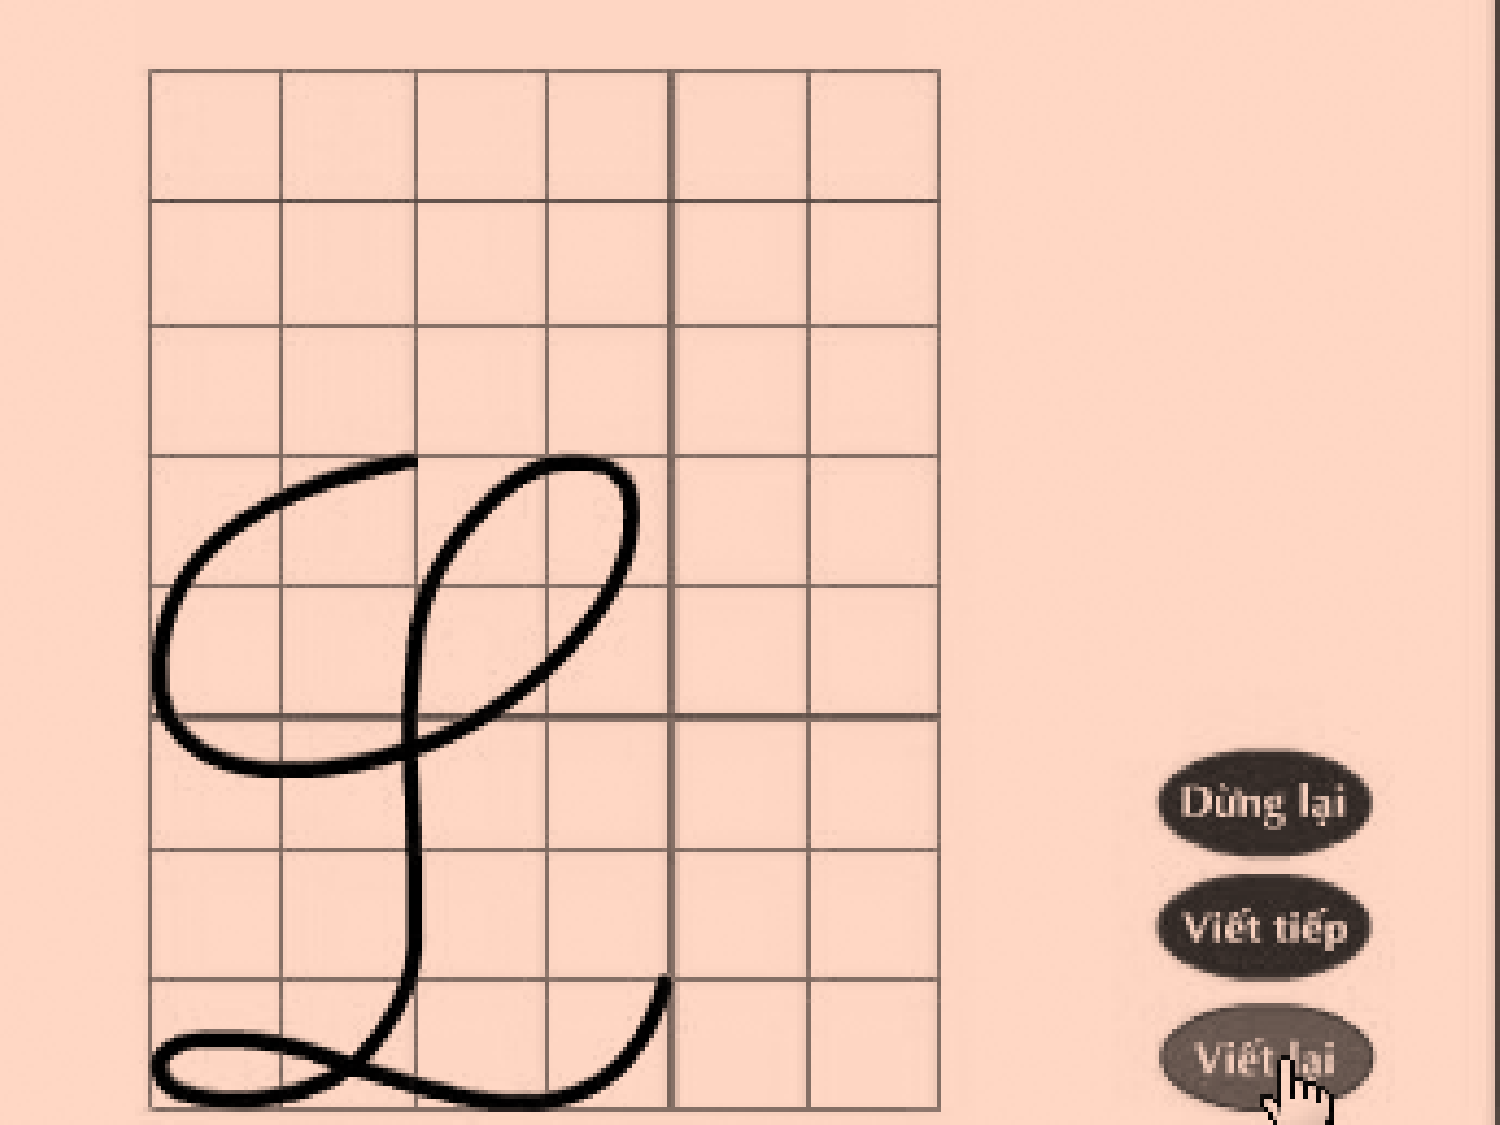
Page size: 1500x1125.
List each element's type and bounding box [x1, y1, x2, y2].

list [0, 0, 1500, 1125]
